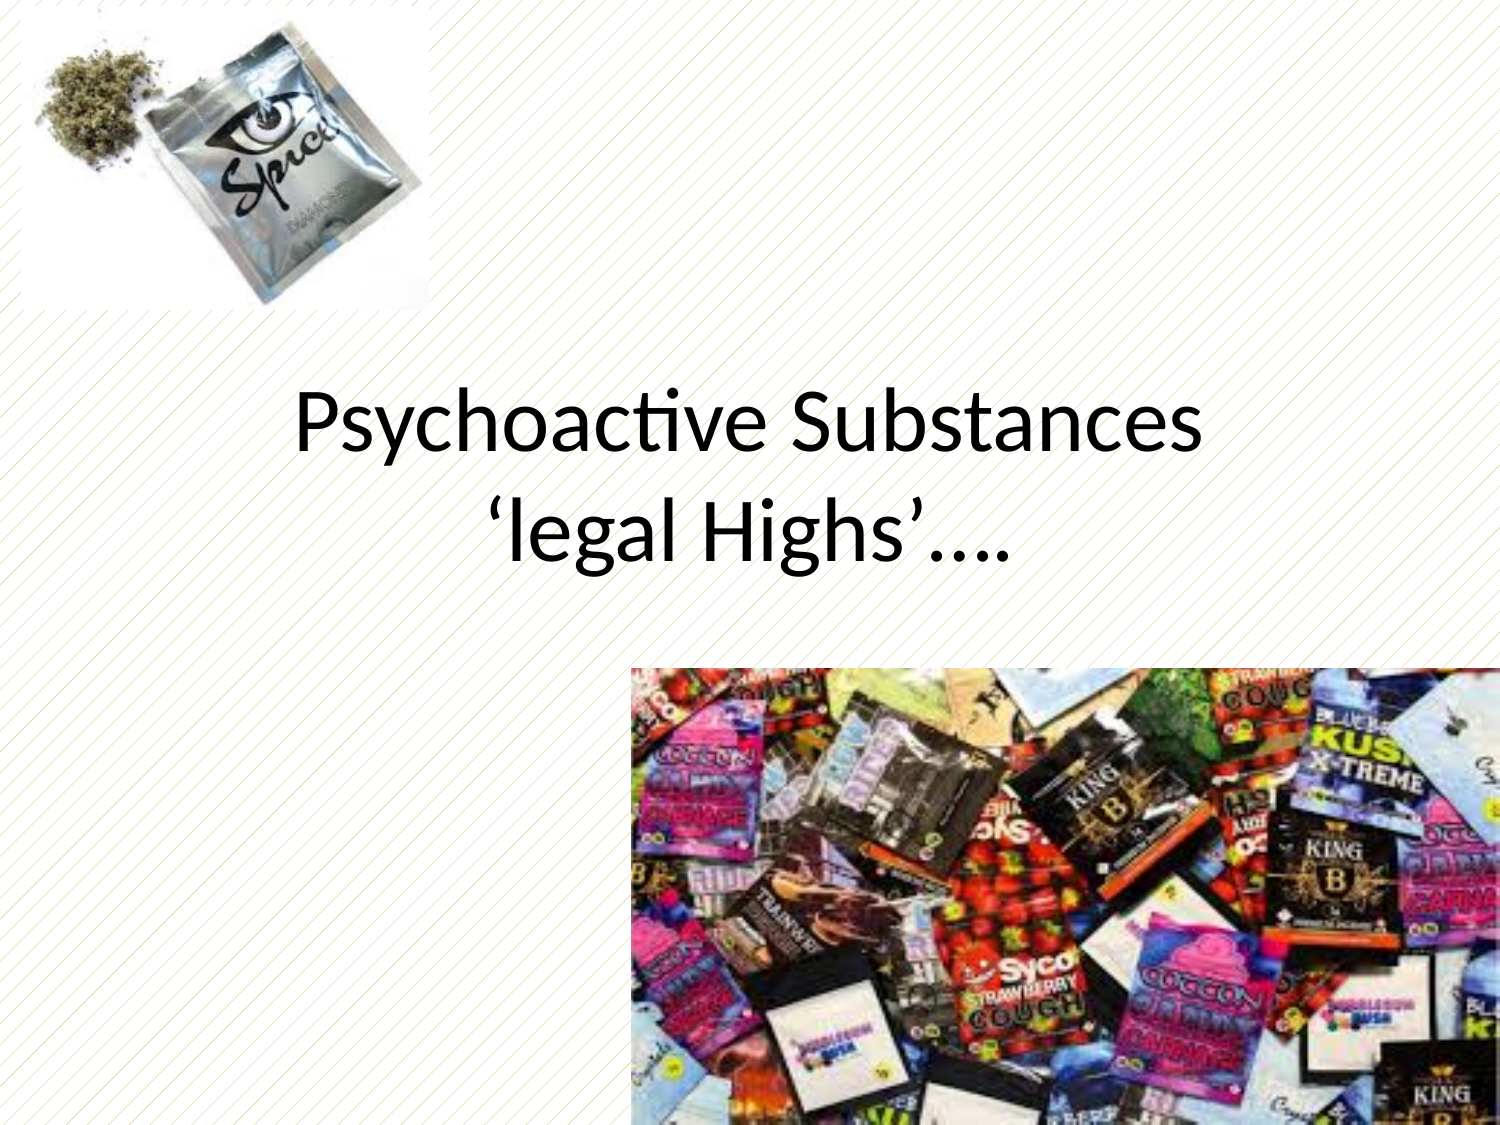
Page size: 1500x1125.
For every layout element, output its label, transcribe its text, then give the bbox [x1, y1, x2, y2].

picture [631, 668, 1500, 1125]
title Psychoactive Substances ‘legal Highs’…. [112, 349, 1388, 591]
picture [21, 6, 429, 310]
